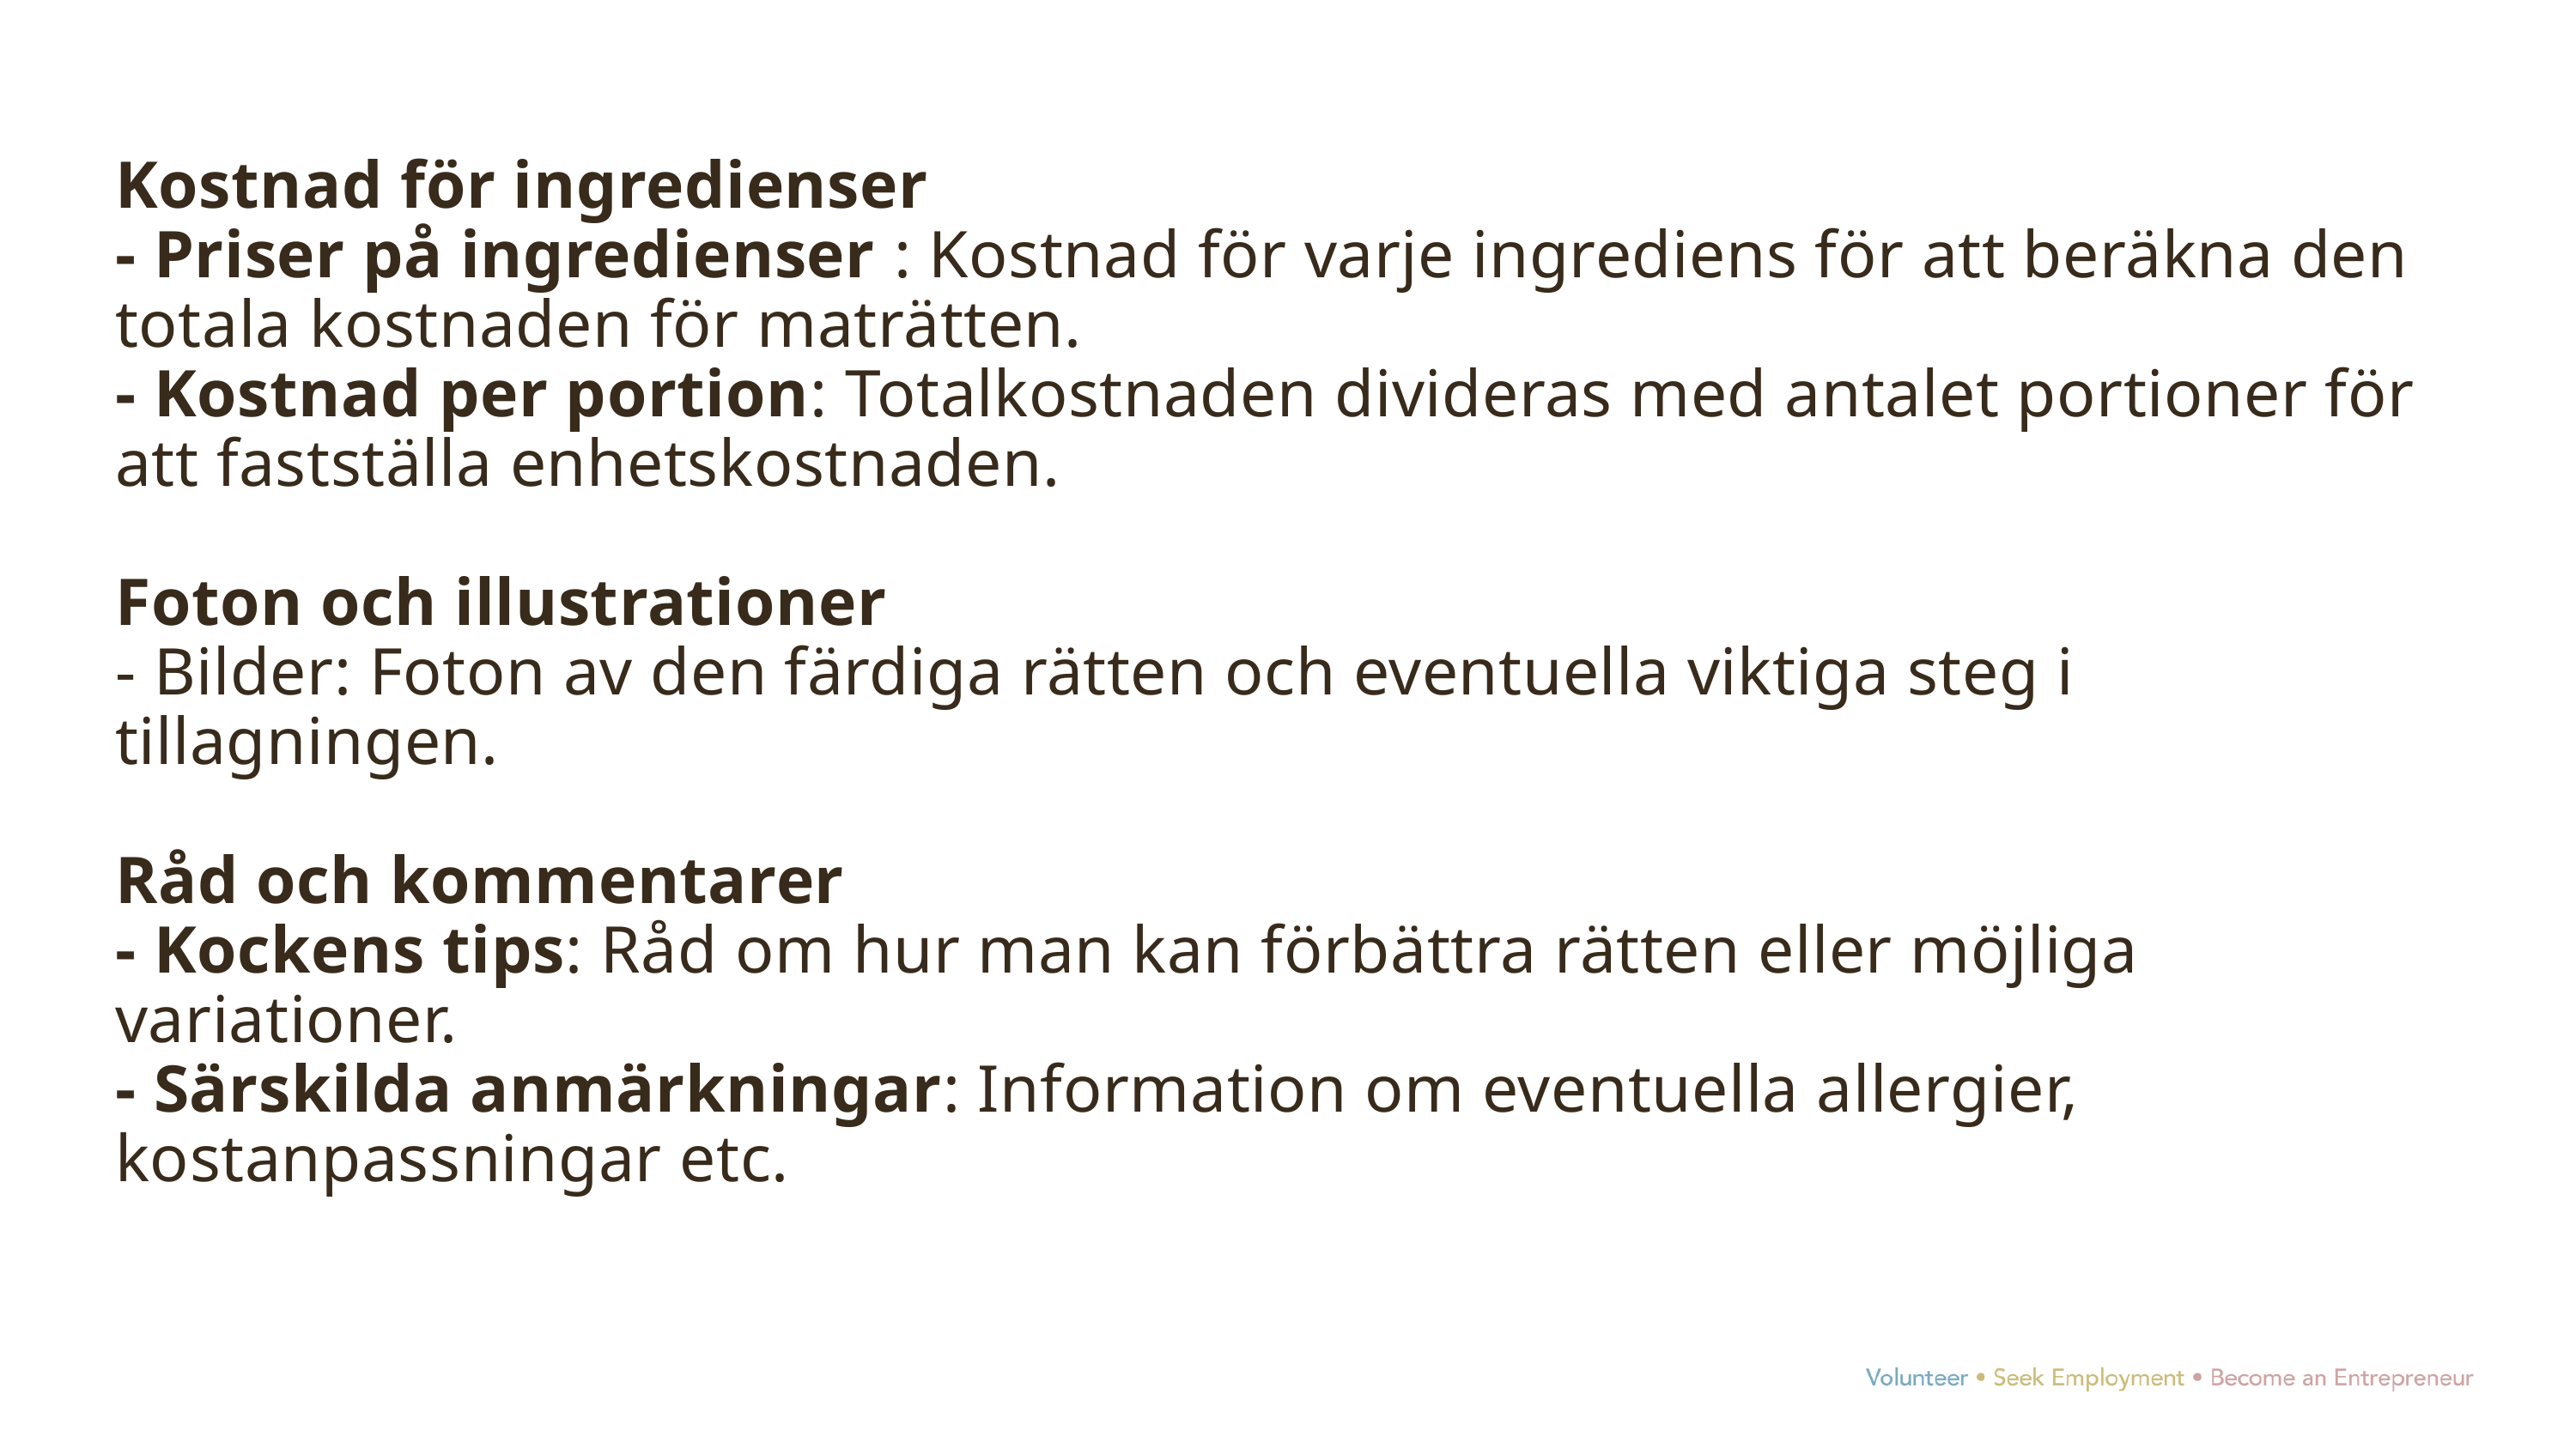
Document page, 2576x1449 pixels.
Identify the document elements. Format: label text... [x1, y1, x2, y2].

text_box Kostnad för ingredienser - Priser på ingredienser : Kostnad för varje ingrediens för att beräkna den totala kostnaden för maträtten. - Kostnad per portion: Totalkostnaden divideras med antalet portioner för att fastställa enhetskostnaden. Foton och illustrationer - Bilder: Foton av den färdiga rätten och eventuella viktiga steg i tillagningen. Råd och kommentarer - Kockens tips: Råd om hur man kan förbättra rätten eller möjliga variationer. - Särskilda anmärkningar: Information om eventuella allergier, kostanpassningar etc. [115, 151, 2461, 1313]
text_box [1827, 1347, 2538, 1421]
